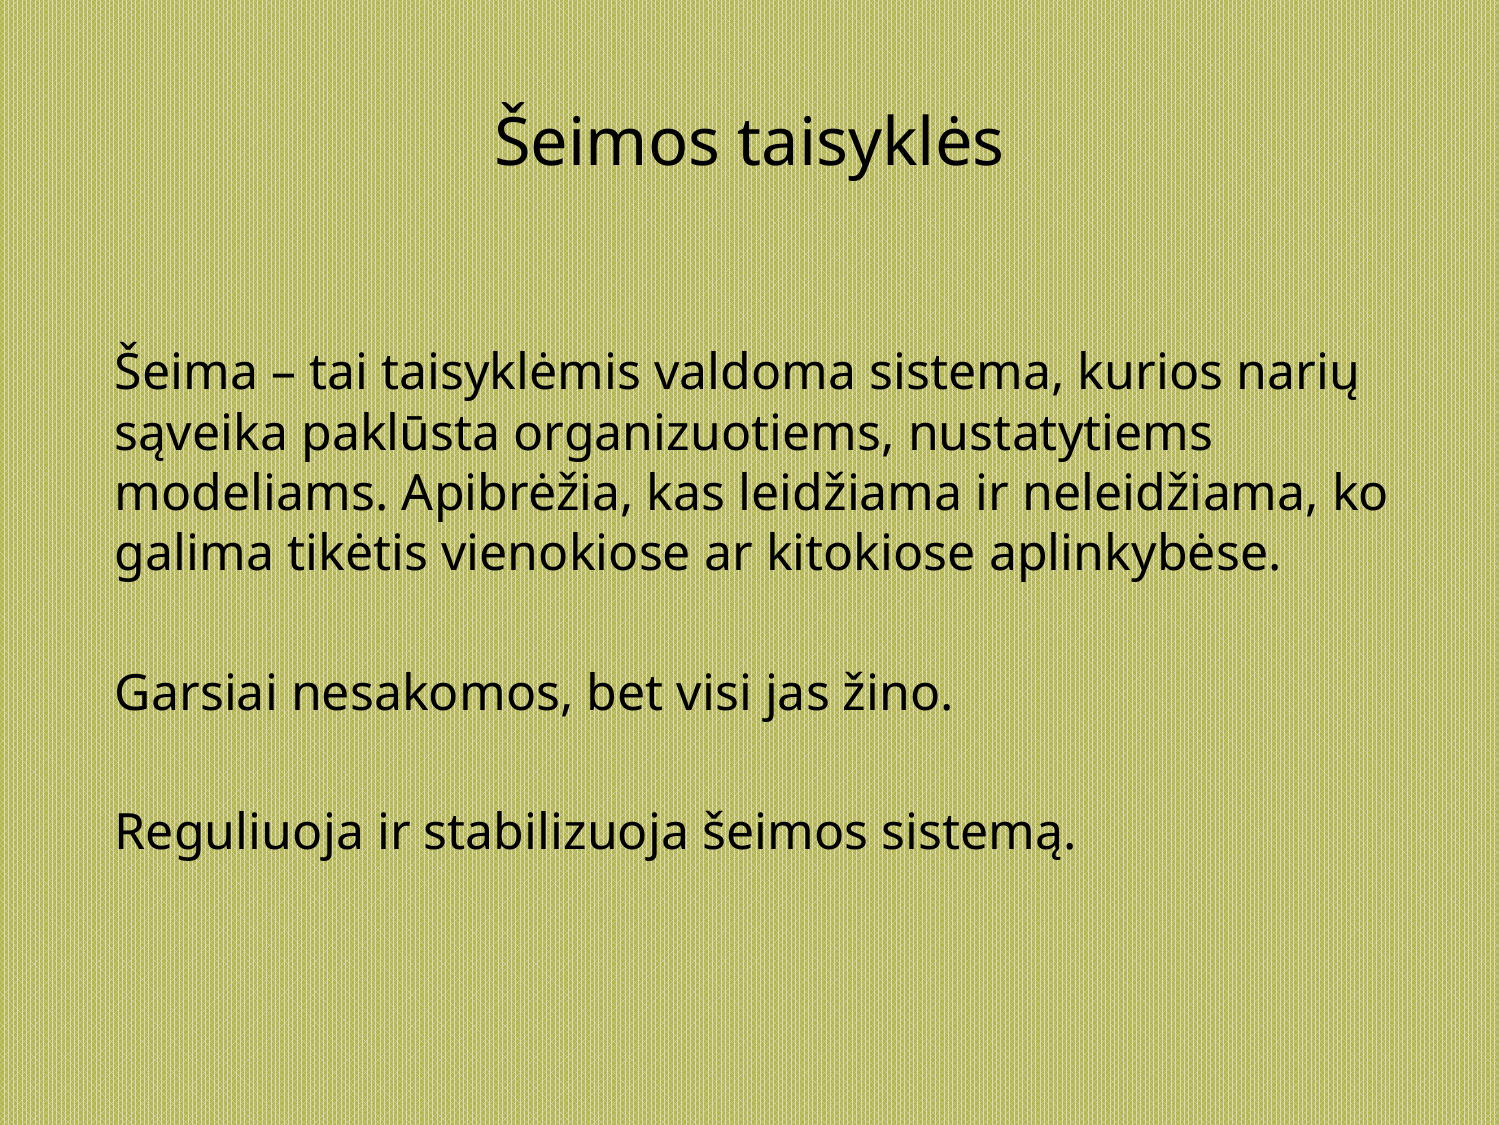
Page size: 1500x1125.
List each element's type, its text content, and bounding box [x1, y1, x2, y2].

list Šeima – tai taisyklėmis valdoma sistema, kurios narių sąveika paklūsta organizuotiems, nustatytiems modeliams. Apibrėžia, kas leidžiama ir neleidžiama, ko galima tikėtis vienokiose ar kitokiose aplinkybėse. Garsiai nesakomos, bet visi jas žino. Reguliuoja ir stabilizuoja šeimos sistemą. [99, 262, 1450, 1005]
title Šeimos taisyklės [75, 45, 1425, 233]
